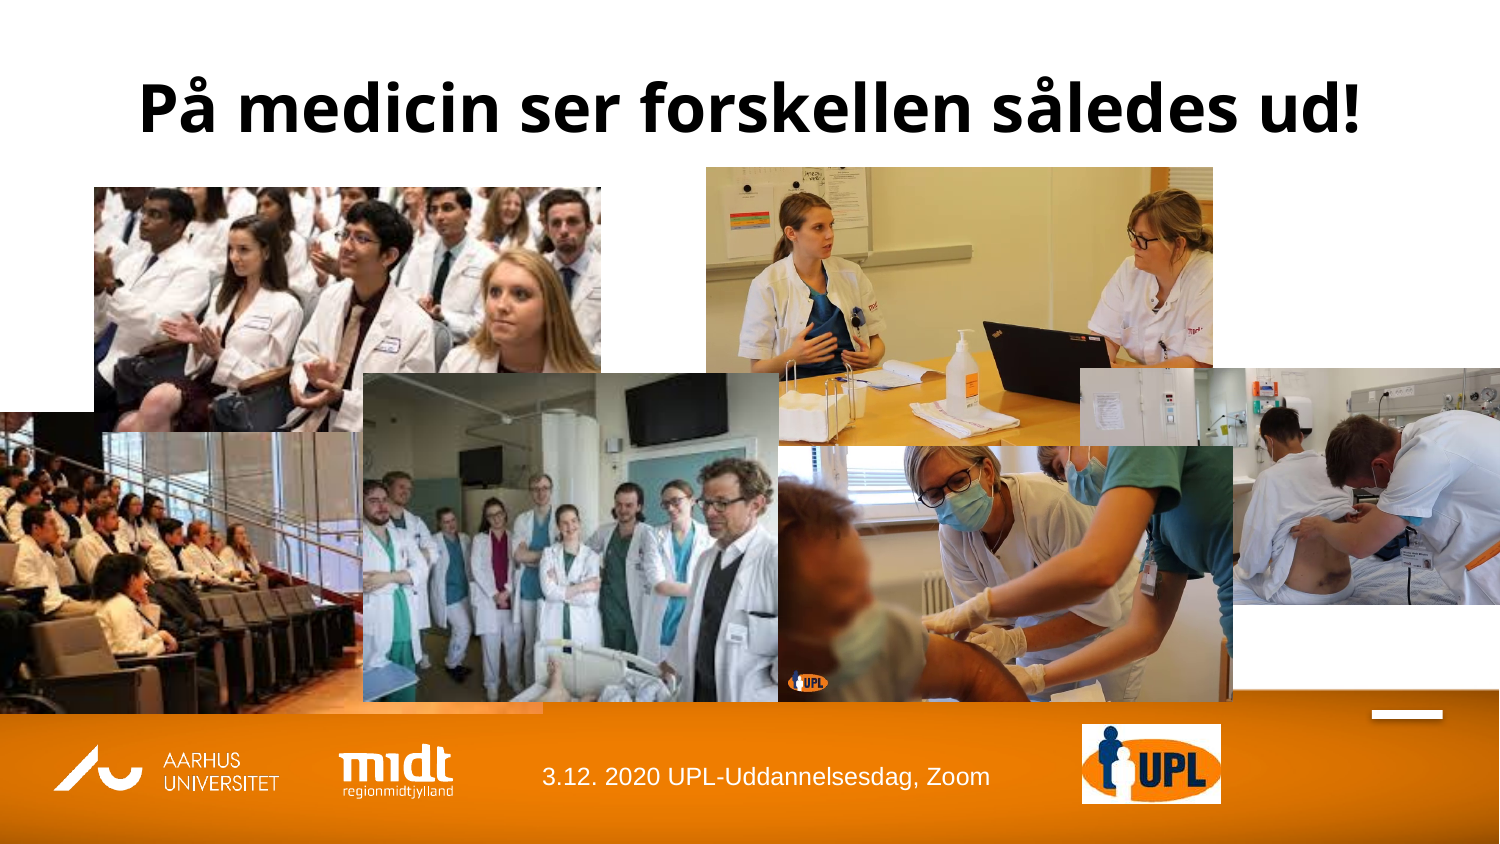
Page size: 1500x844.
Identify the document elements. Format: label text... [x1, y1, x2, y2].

title På medicin ser forskellen således ud! [74, 65, 1426, 207]
picture [0, 0, 1500, 844]
